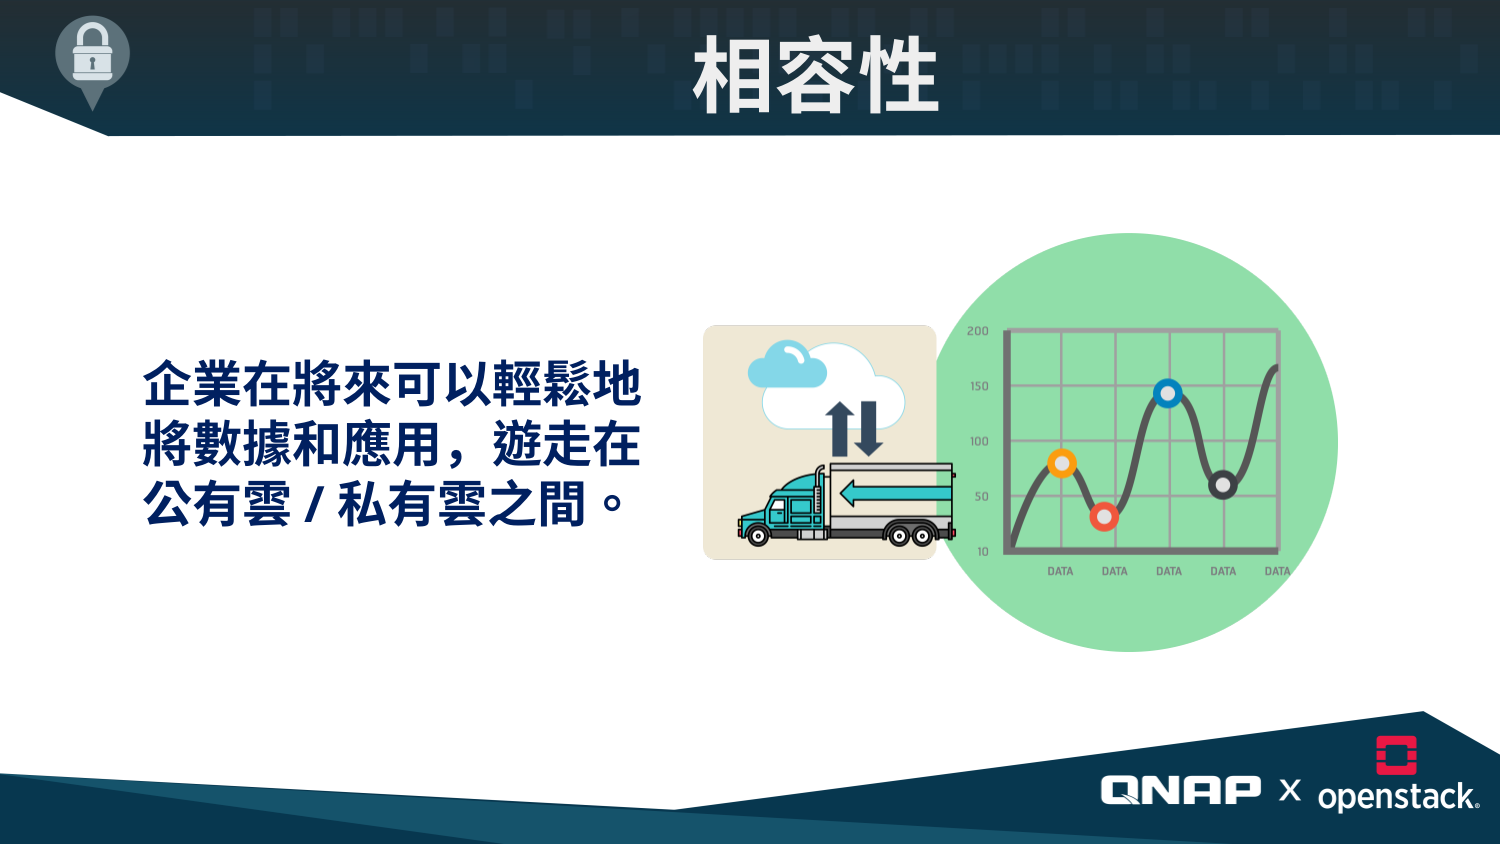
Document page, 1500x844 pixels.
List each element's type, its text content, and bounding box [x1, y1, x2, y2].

text_box 企業在將來可以輕鬆地將數據和應用，遊走在公有雲/私有雲之間。 [127, 327, 689, 557]
title 相容性 [133, 19, 1500, 129]
picture [0, 0, 1500, 844]
